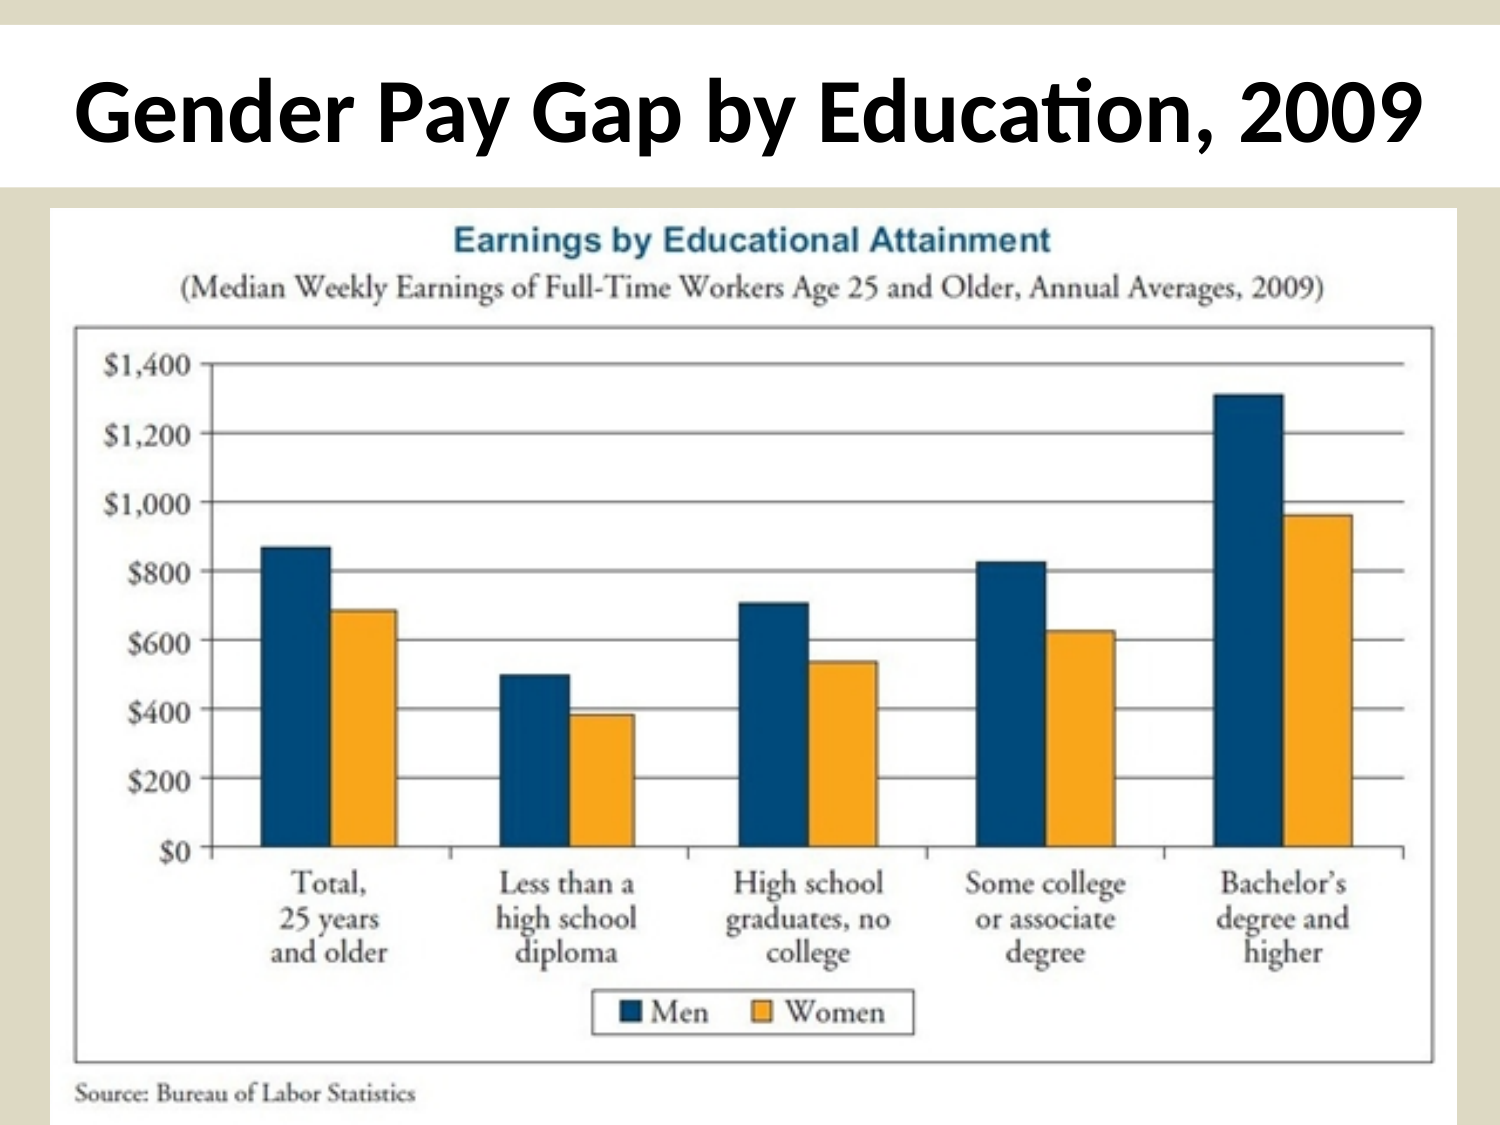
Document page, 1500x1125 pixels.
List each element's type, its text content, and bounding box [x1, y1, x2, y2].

title Gender Pay Gap by Education, 2009 [0, 24, 1500, 188]
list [49, 208, 1457, 1125]
